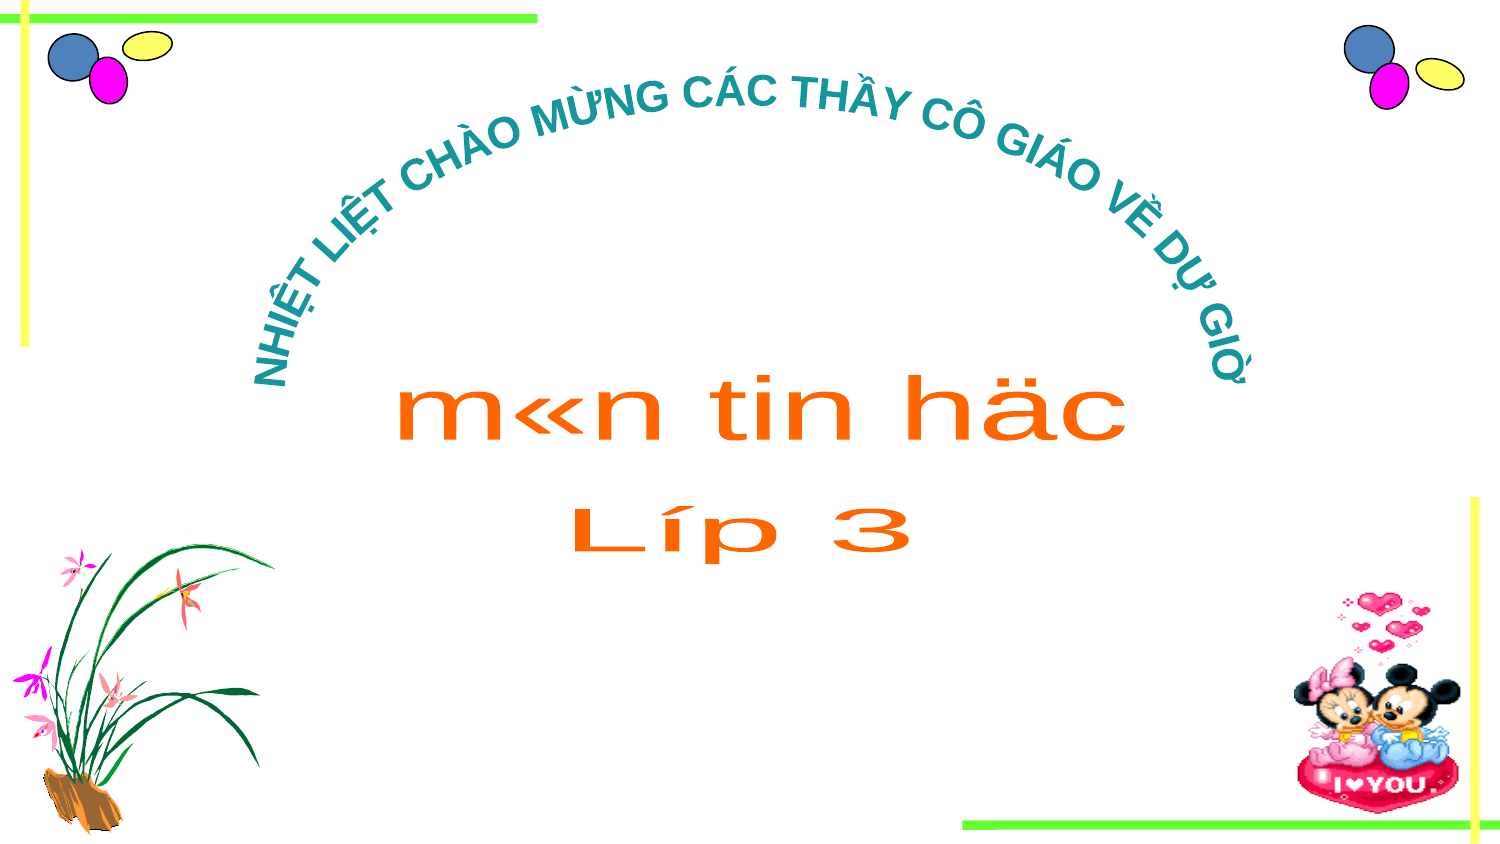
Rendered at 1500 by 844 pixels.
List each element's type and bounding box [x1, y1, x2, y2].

text_box [12, 543, 276, 836]
text_box [962, 496, 1500, 844]
text_box [1337, 37, 1463, 113]
text_box [0, 0, 538, 348]
